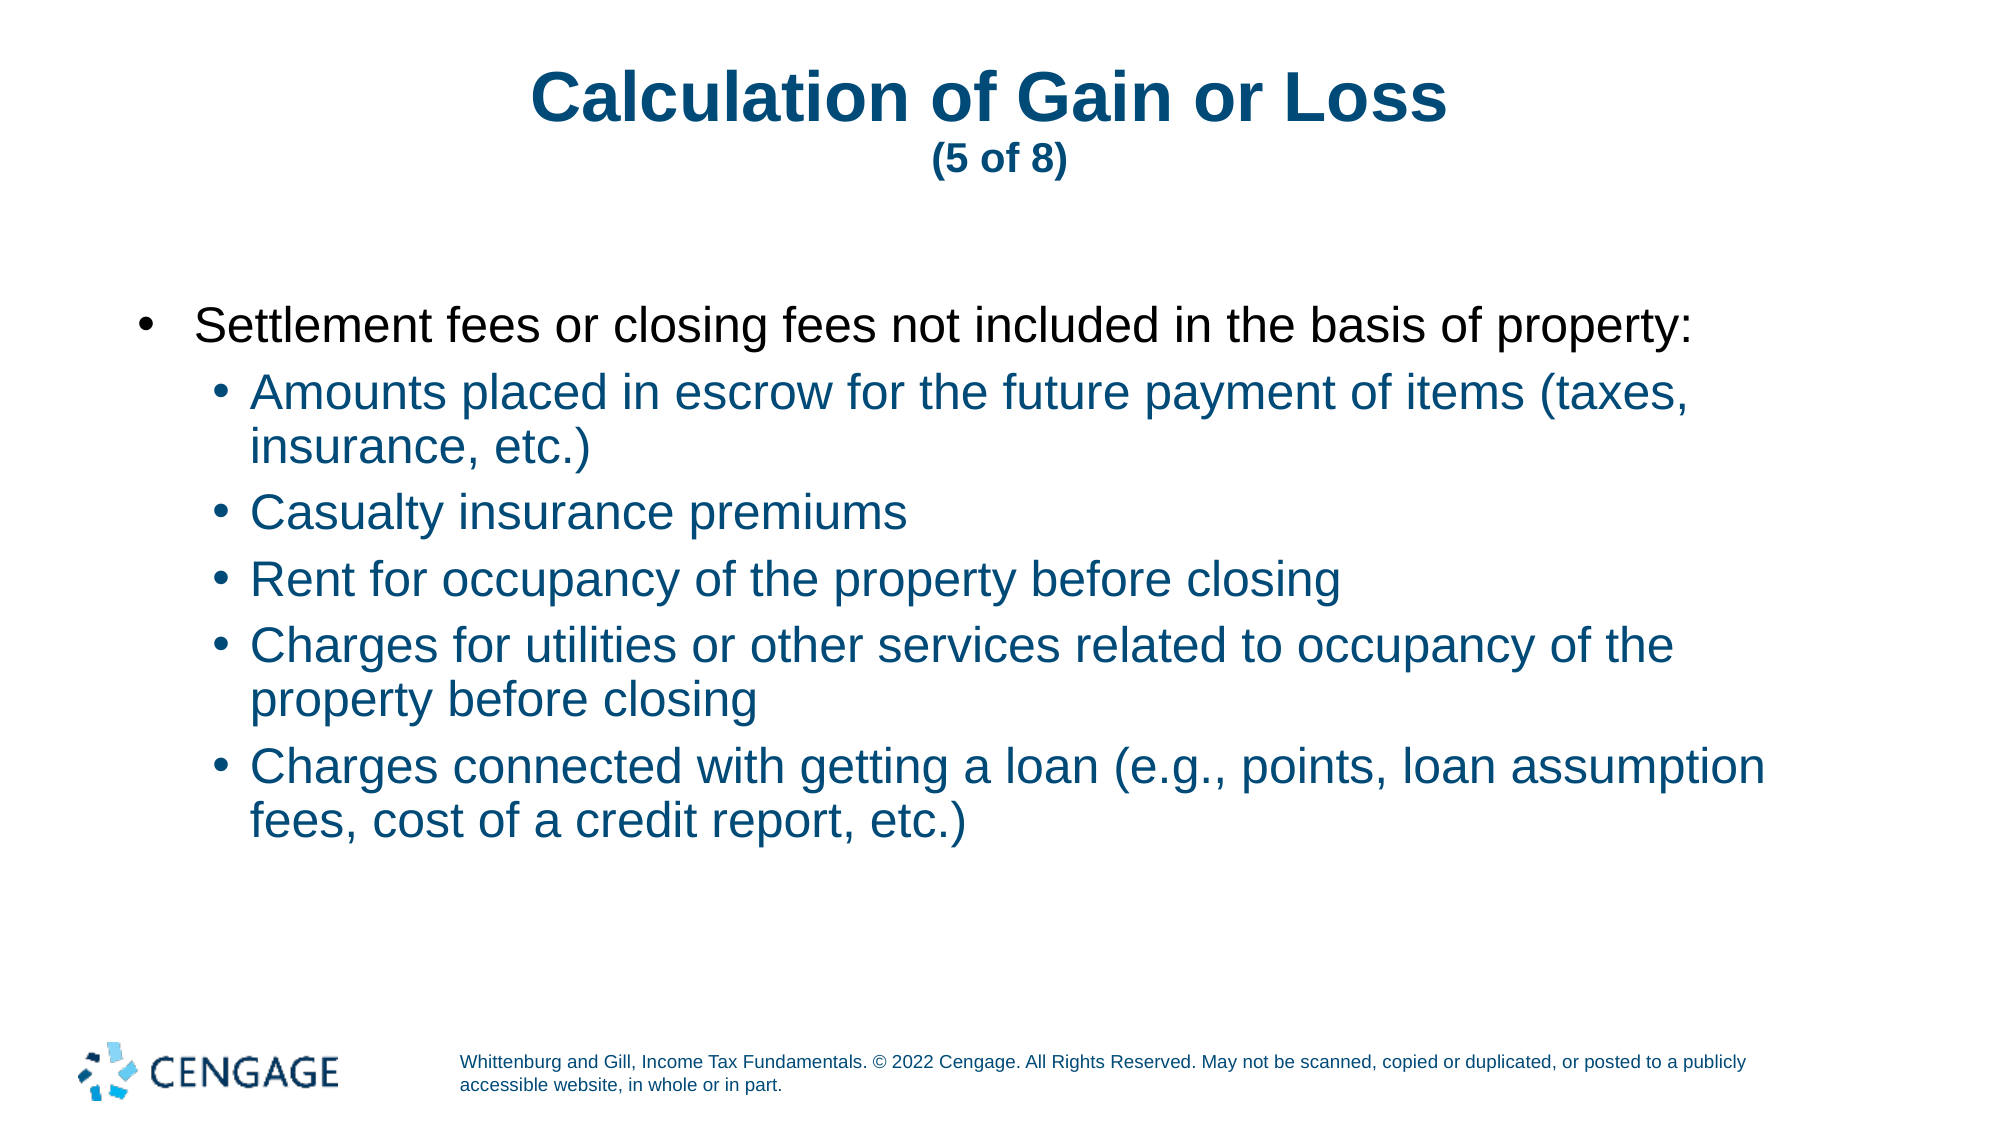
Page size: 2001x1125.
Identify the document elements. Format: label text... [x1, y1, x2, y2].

title Calculation of Gain or Loss (5 of 8) [137, 59, 1863, 171]
list Settlement fees or closing fees not included in the basis of property: Amounts placed in escrow for the future payment of items (taxes, insurance, etc.) Casualty insurance premiums Rent for occupancy of the property before closing Charges for utilities or other services related to occupancy of the property before closing Charges connected with getting a loan (e.g., points, loan assumption fees, cost of a credit report, etc.) [137, 299, 1863, 1014]
picture [78, 1042, 338, 1101]
